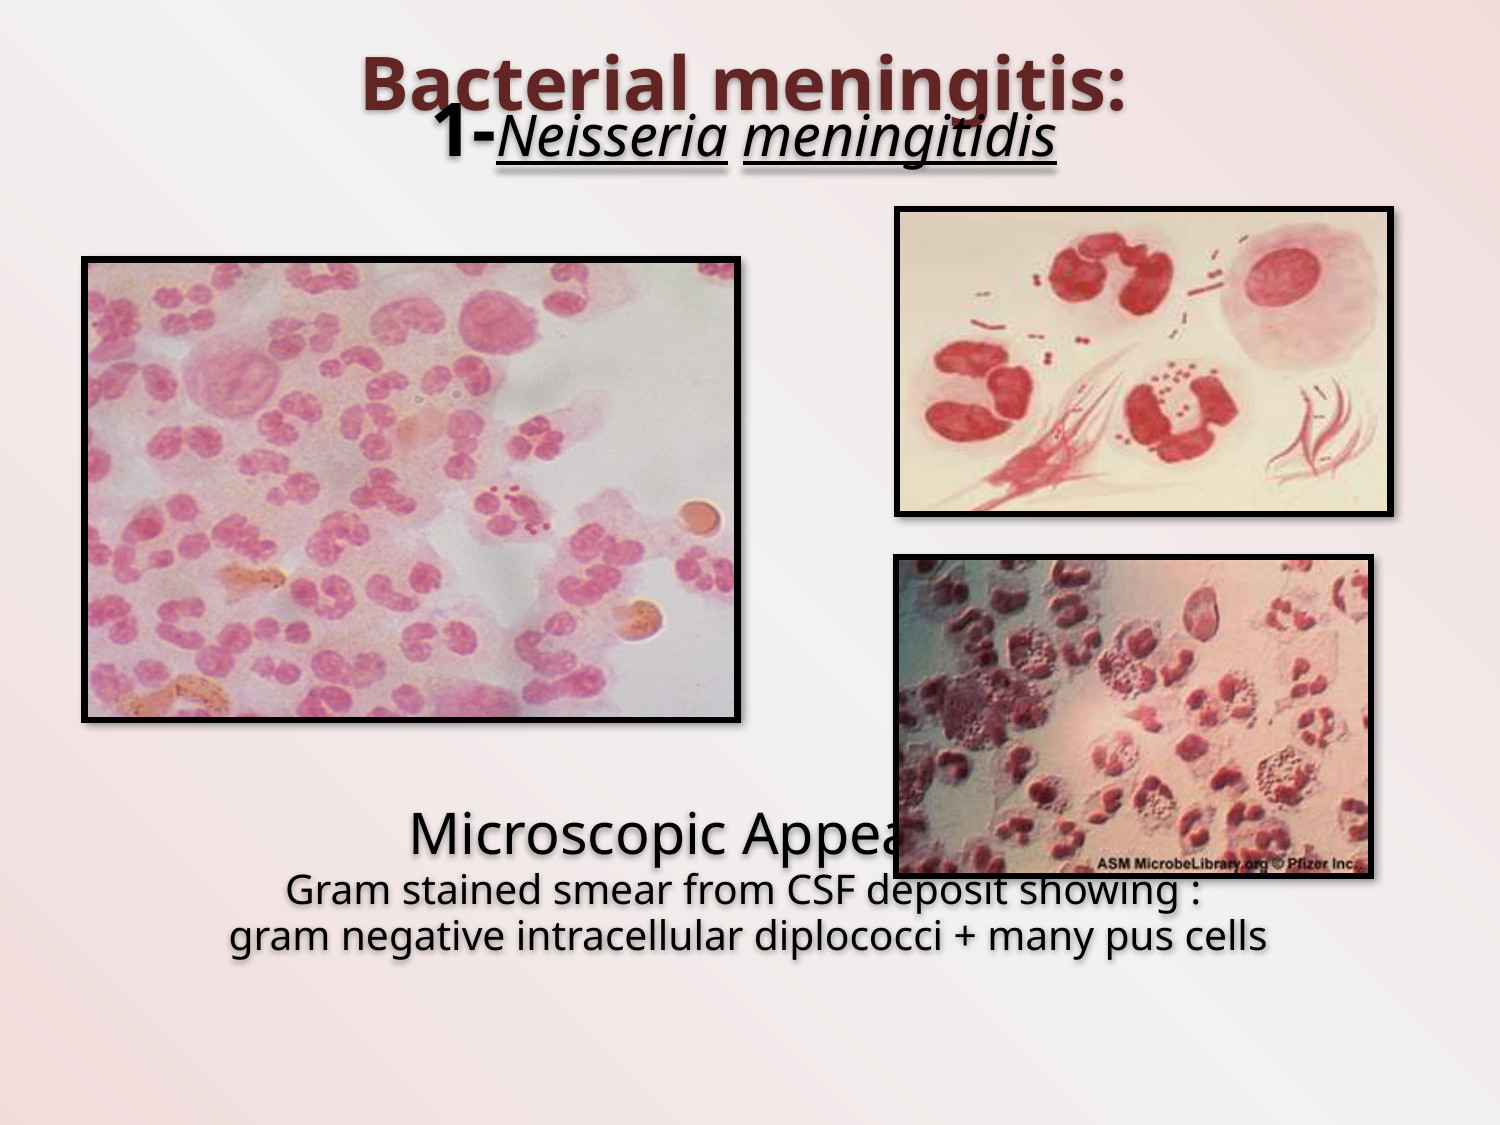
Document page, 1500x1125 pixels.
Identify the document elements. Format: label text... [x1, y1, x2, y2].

picture [87, 262, 735, 717]
picture [898, 560, 1369, 874]
picture [899, 212, 1388, 511]
title Bacterial meningitis: 1-Neisseria meningitidis Microscopic Appearance Gram stained smear from CSF deposit showing : gram negative intracellular diplococci + many pus cells [24, 24, 1463, 1076]
